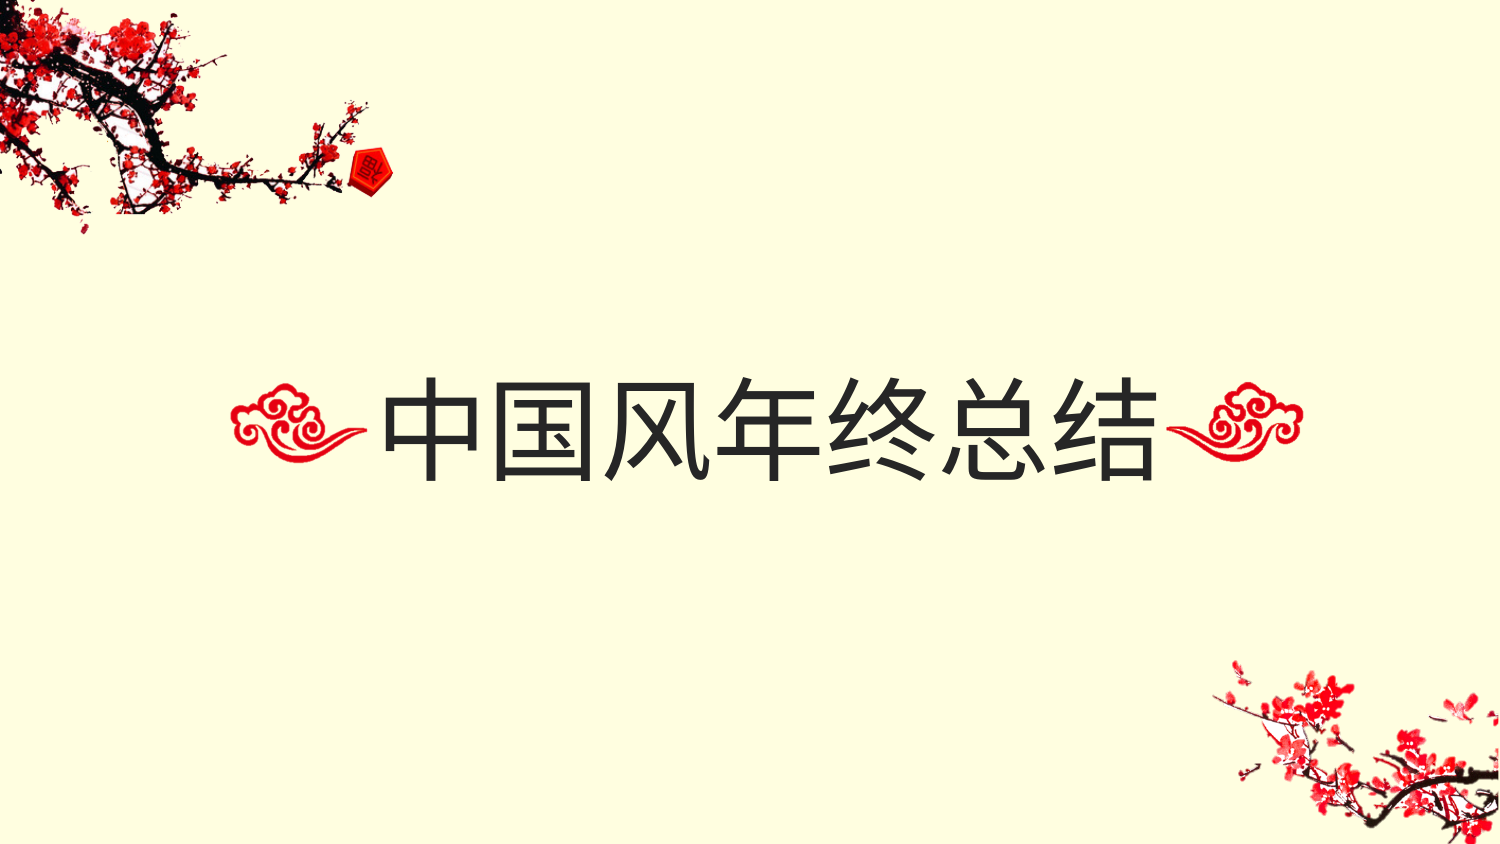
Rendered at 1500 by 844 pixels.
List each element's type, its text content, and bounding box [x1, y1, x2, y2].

text_box 中国风年终总结 [569, 353, 1241, 503]
picture [1161, 575, 1499, 844]
picture [0, 0, 441, 262]
picture [210, 375, 368, 470]
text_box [135, 262, 566, 649]
picture [1164, 375, 1322, 469]
